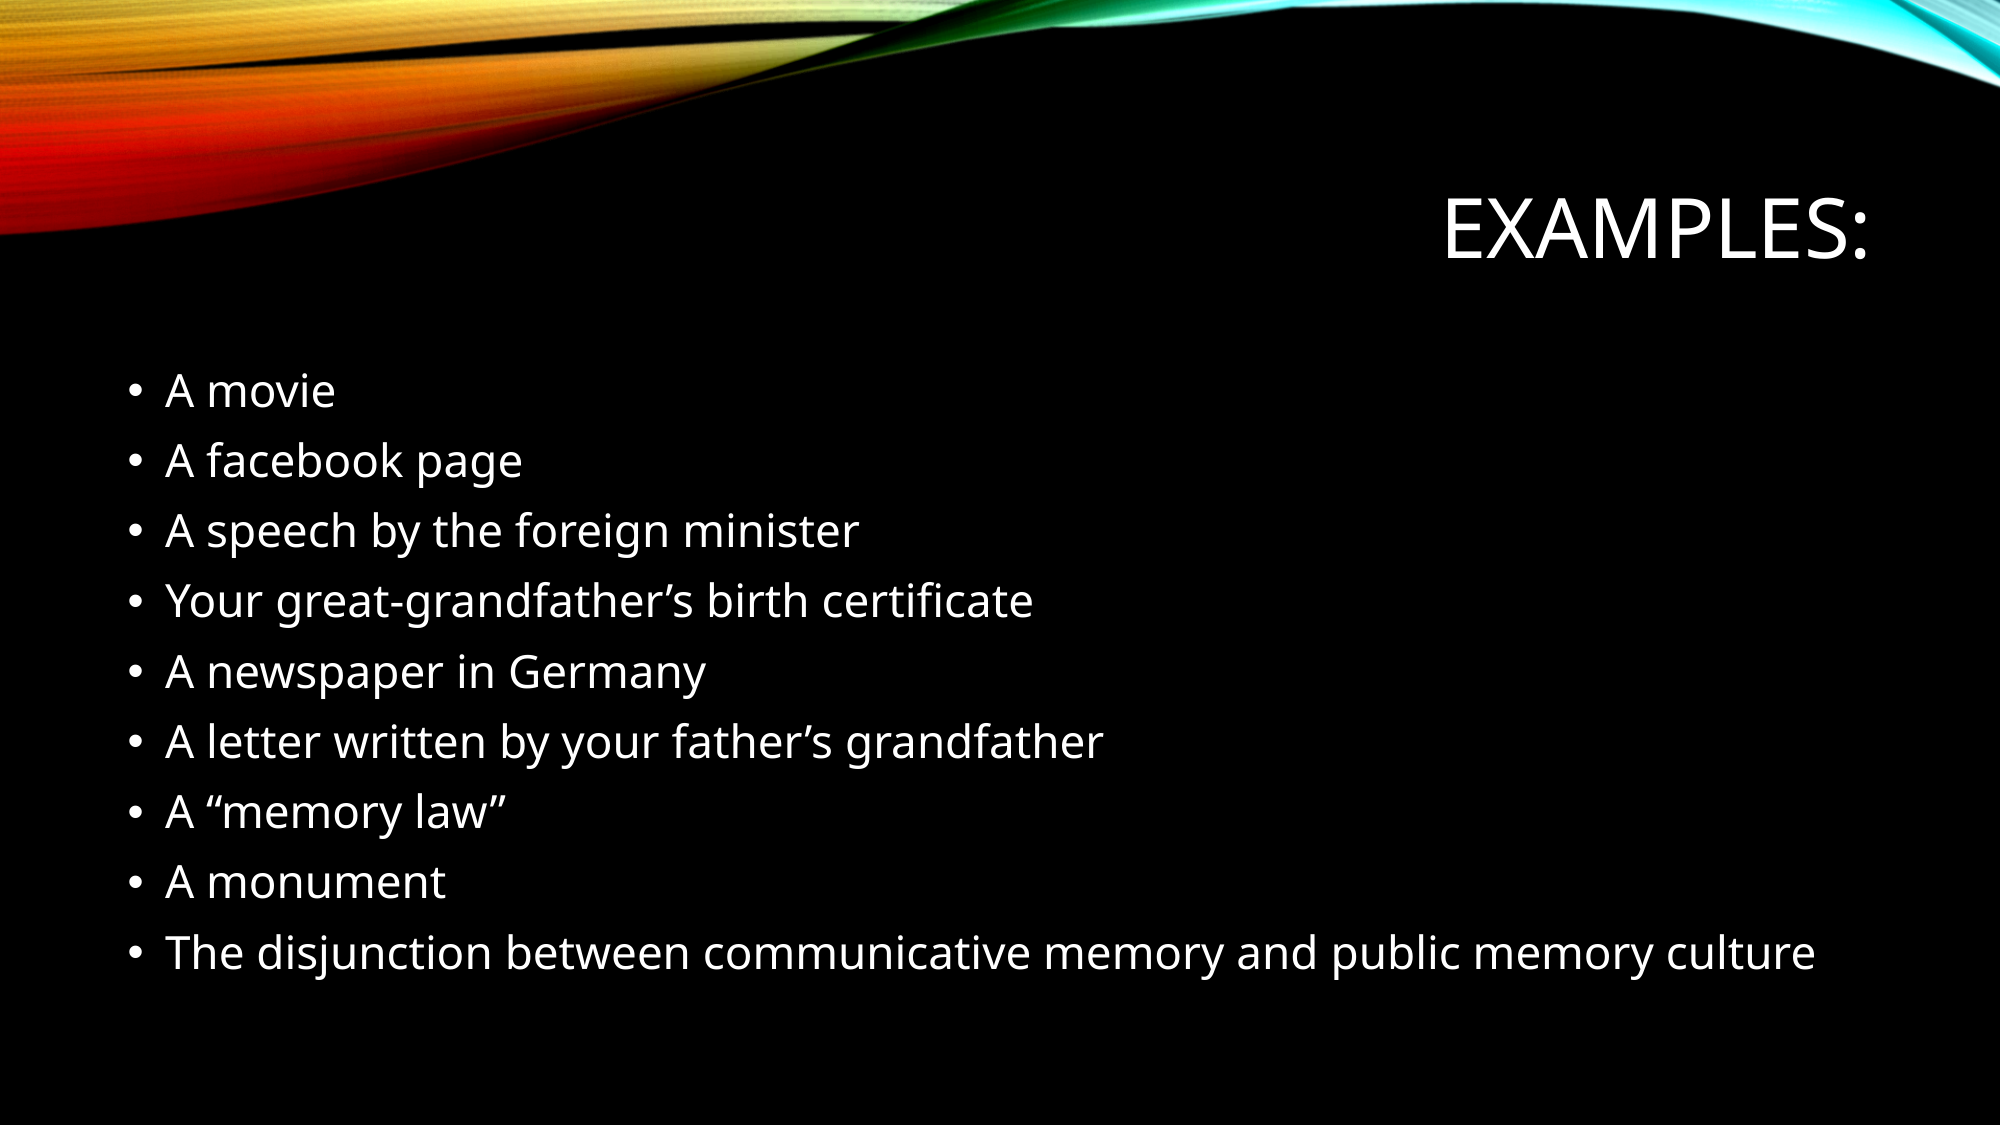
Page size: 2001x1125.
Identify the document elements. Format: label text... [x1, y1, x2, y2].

picture [0, 0, 2000, 237]
title Examples: [474, 125, 1888, 338]
list A movie A facebook page A speech by the foreign minister Your great-grandfather’s birth certificate A newspaper in Germany A letter written by your father’s grandfather A “memory law” A monument The disjunction between communicative memory and public memory culture [112, 360, 1888, 1021]
